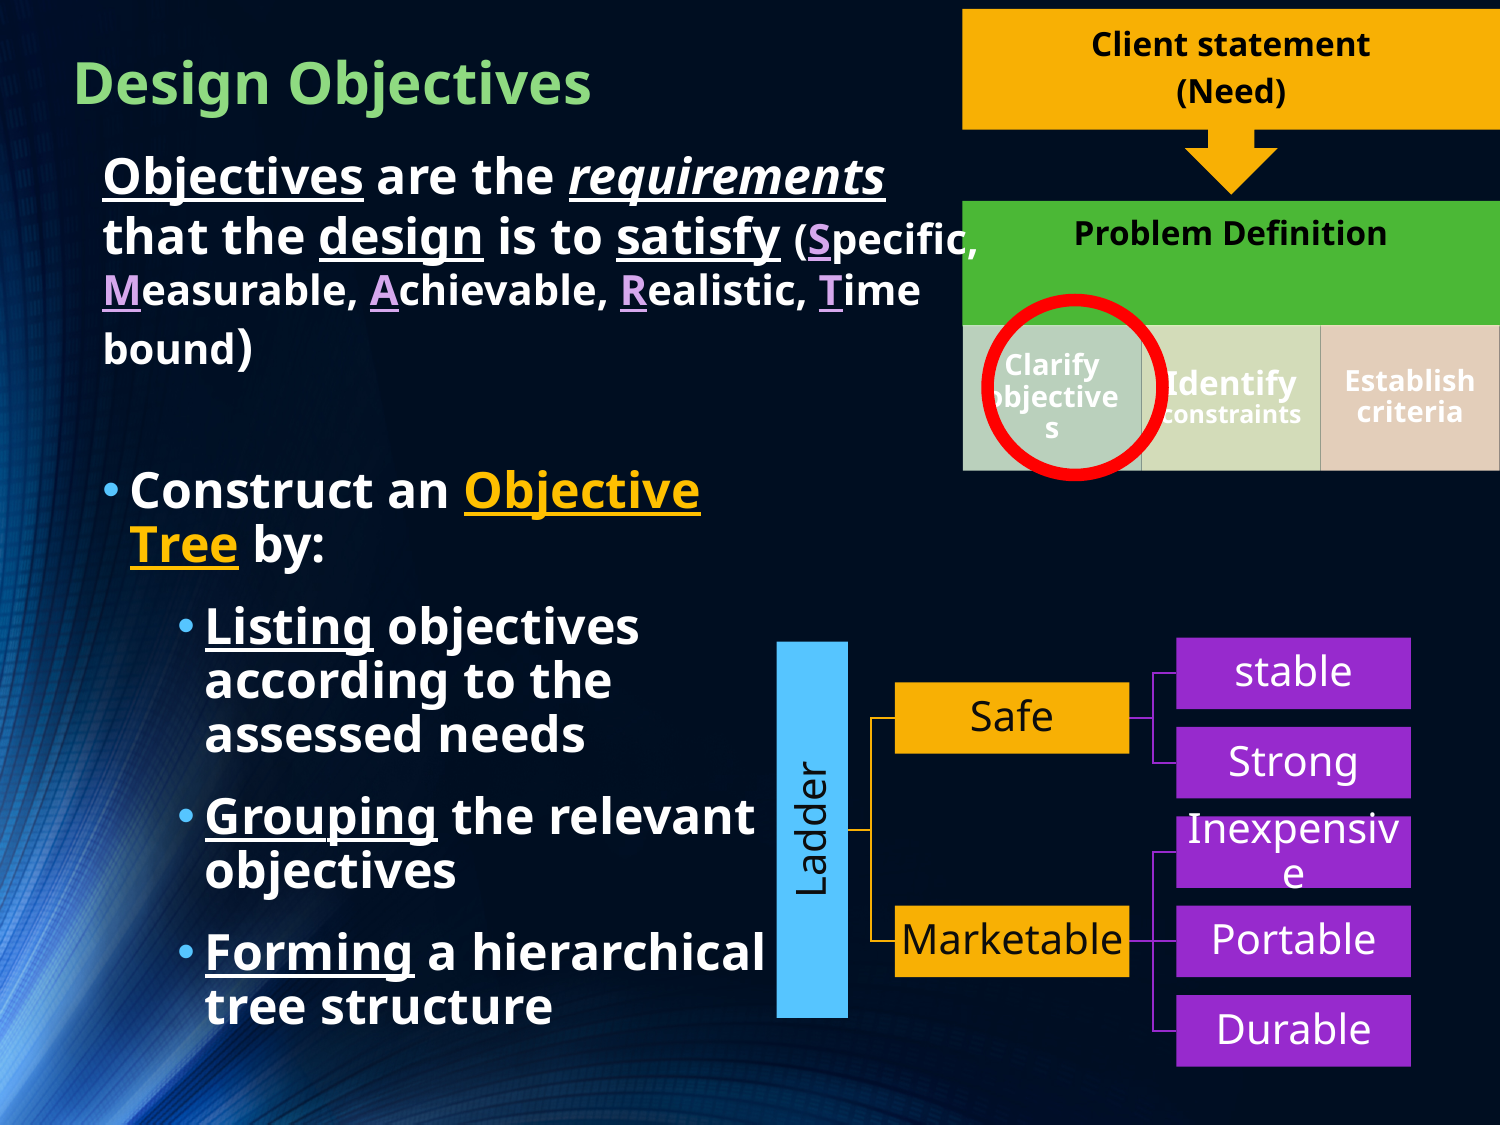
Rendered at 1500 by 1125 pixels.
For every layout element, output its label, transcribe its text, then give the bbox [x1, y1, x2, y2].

text_box Objectives are the requirements that the design is to satisfy (Specific, Measurable, Achievable, Realistic, Time bound) [87, 136, 962, 382]
text_box Construct an Objective Tree by: Listing objectives according to the assessed needs Grouping the relevant objectives Forming a hierarchical tree structure [87, 457, 788, 1043]
picture [0, 0, 1500, 1125]
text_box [749, 637, 1438, 1067]
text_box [962, 1, 1500, 575]
text_box Design Objectives [57, 39, 607, 124]
